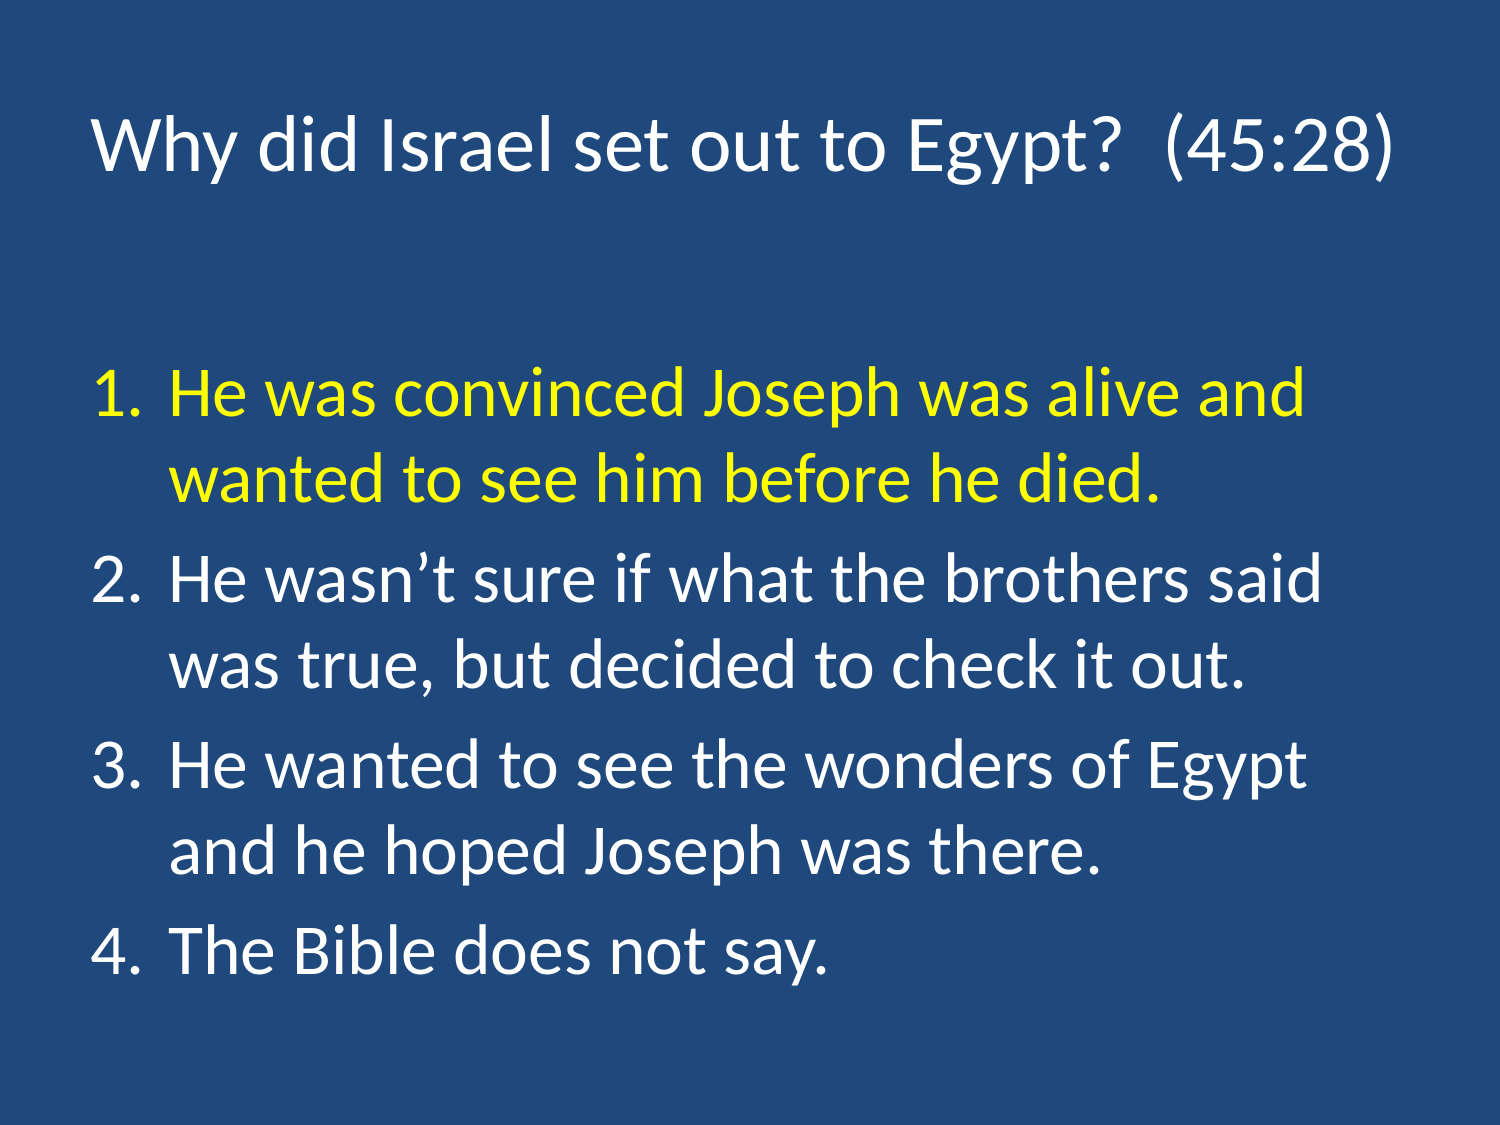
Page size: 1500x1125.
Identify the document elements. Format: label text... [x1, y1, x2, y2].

list He was convinced Joseph was alive and wanted to see him before he died. He wasn’t sure if what the brothers said was true, but decided to check it out. He wanted to see the wonders of Egypt and he hoped Joseph was there. The Bible does not say. [75, 337, 1425, 1005]
title Why did Israel set out to Egypt? (45:28) [75, 45, 1425, 233]
